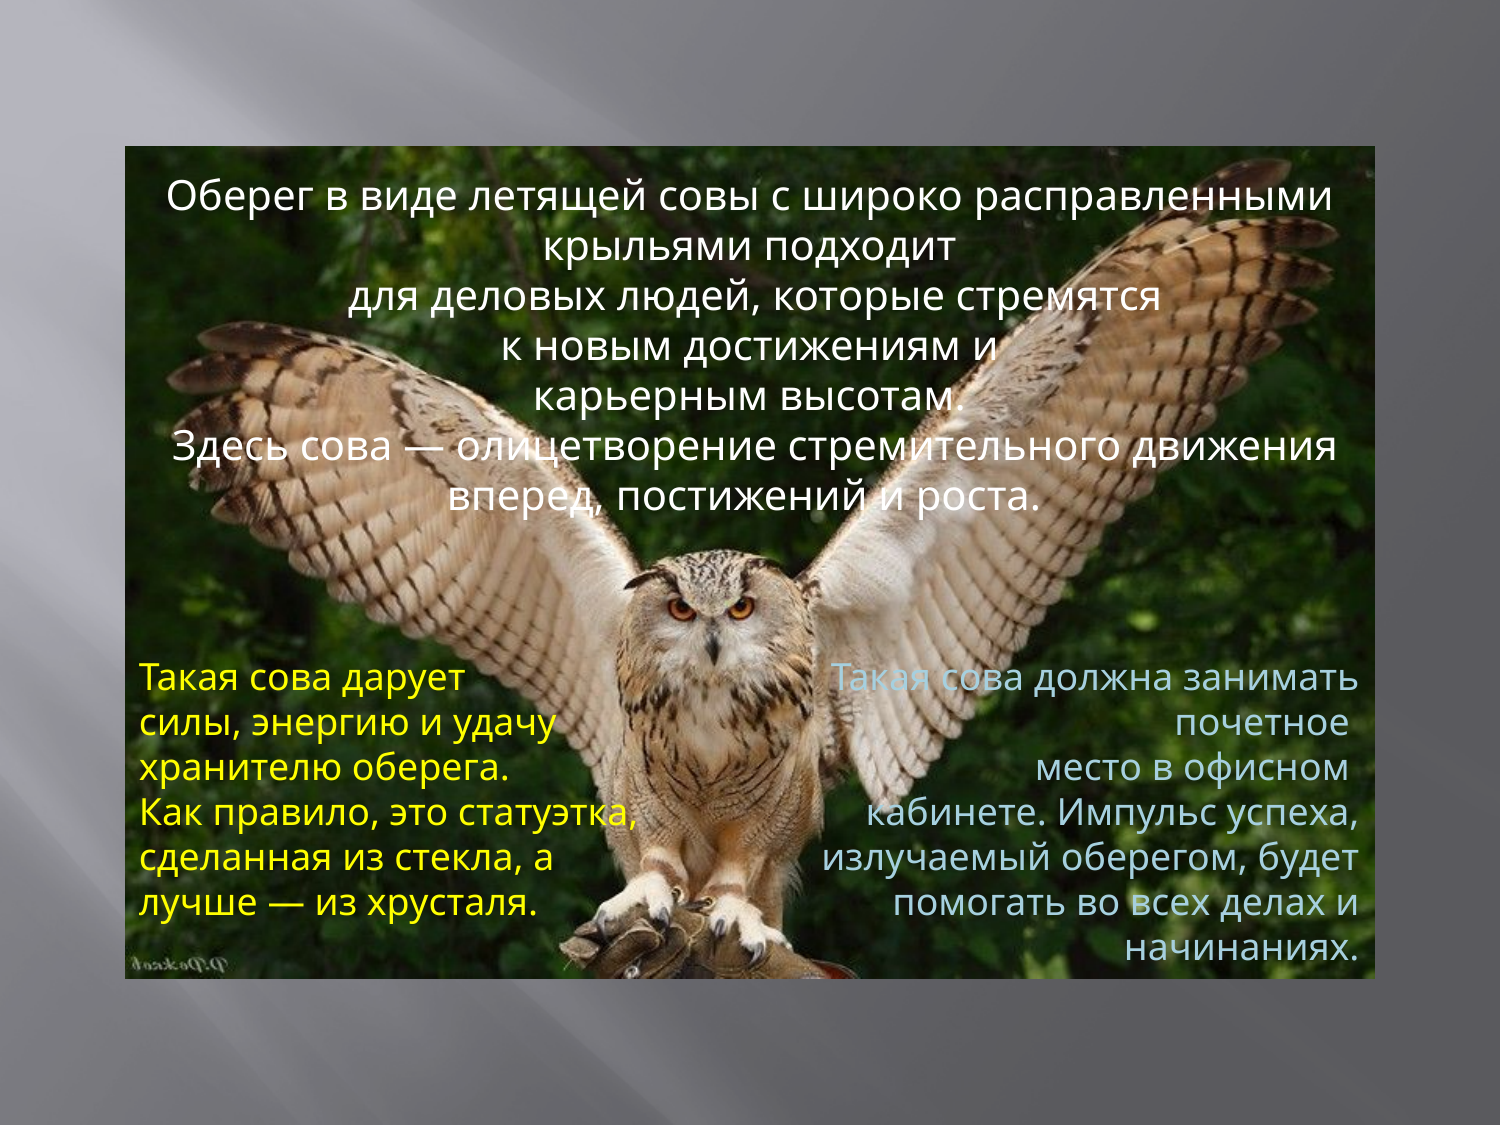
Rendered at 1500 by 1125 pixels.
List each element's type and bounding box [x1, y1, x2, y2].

picture [124, 145, 1376, 980]
